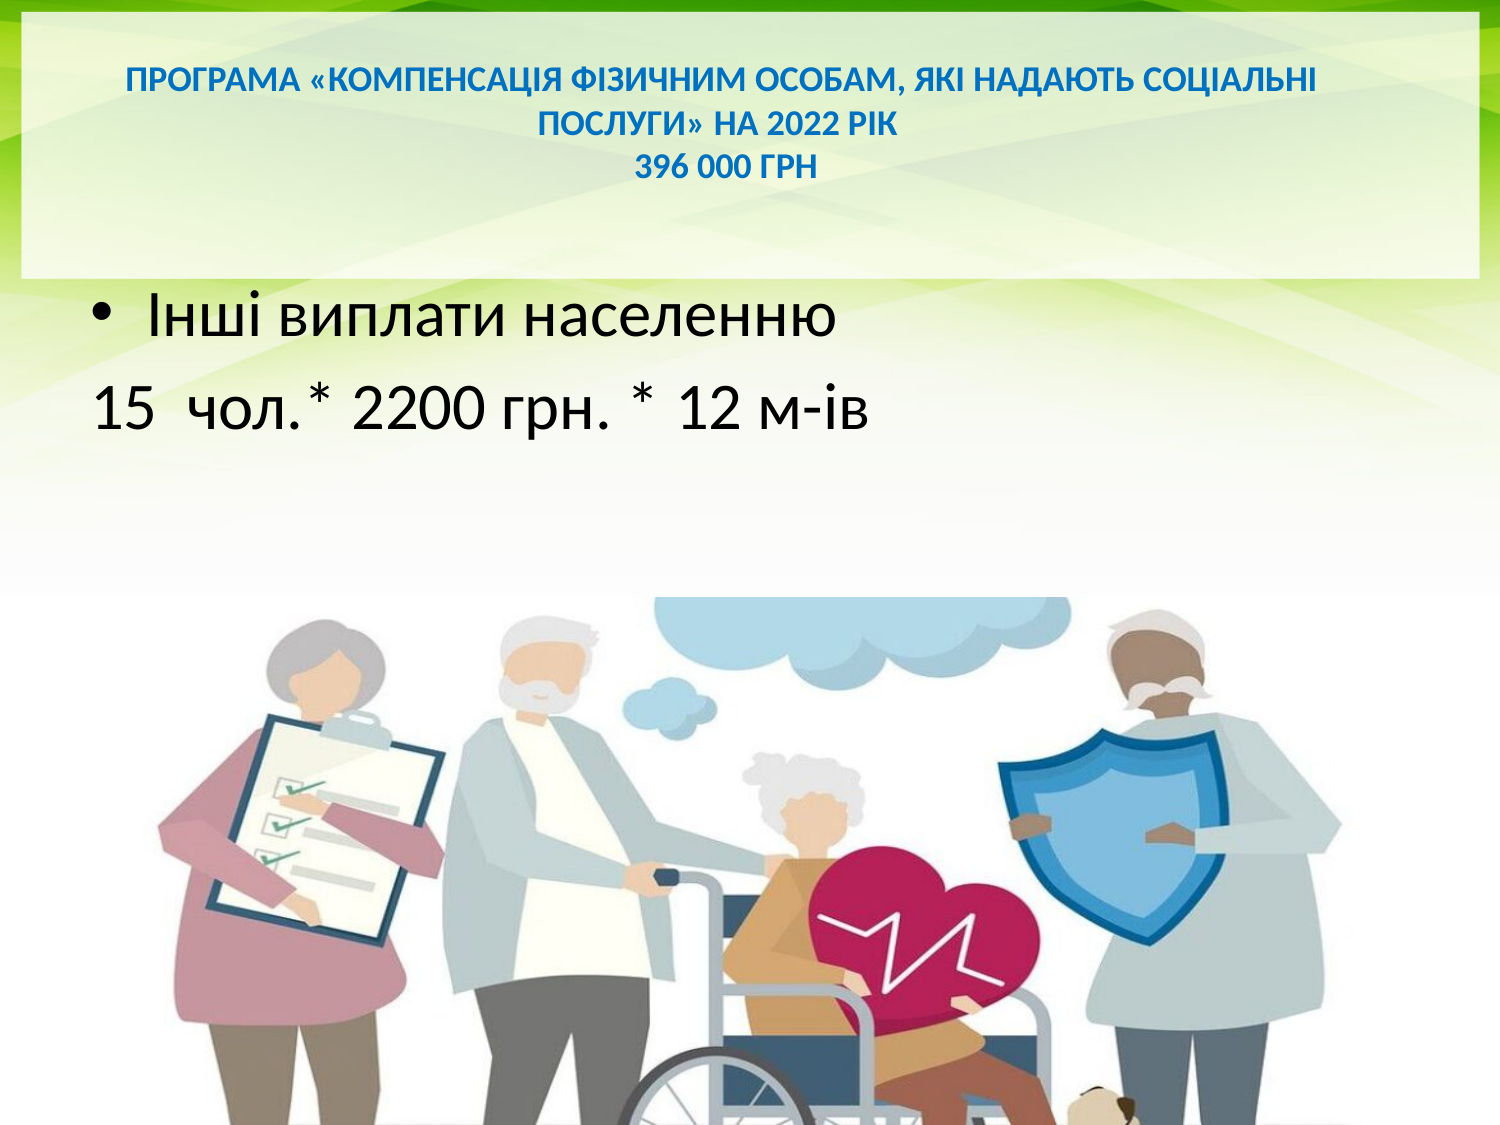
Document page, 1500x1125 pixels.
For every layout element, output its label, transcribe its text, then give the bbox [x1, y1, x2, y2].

title Програма «Компенсація фізичним особам, які надають соціальні послуги» на 2022 рік 396 000 грн [46, 46, 1397, 258]
picture [0, 0, 1500, 1125]
list Інші виплати населенню 15 чол.* 2200 грн. * 12 м-ів [75, 262, 1425, 595]
